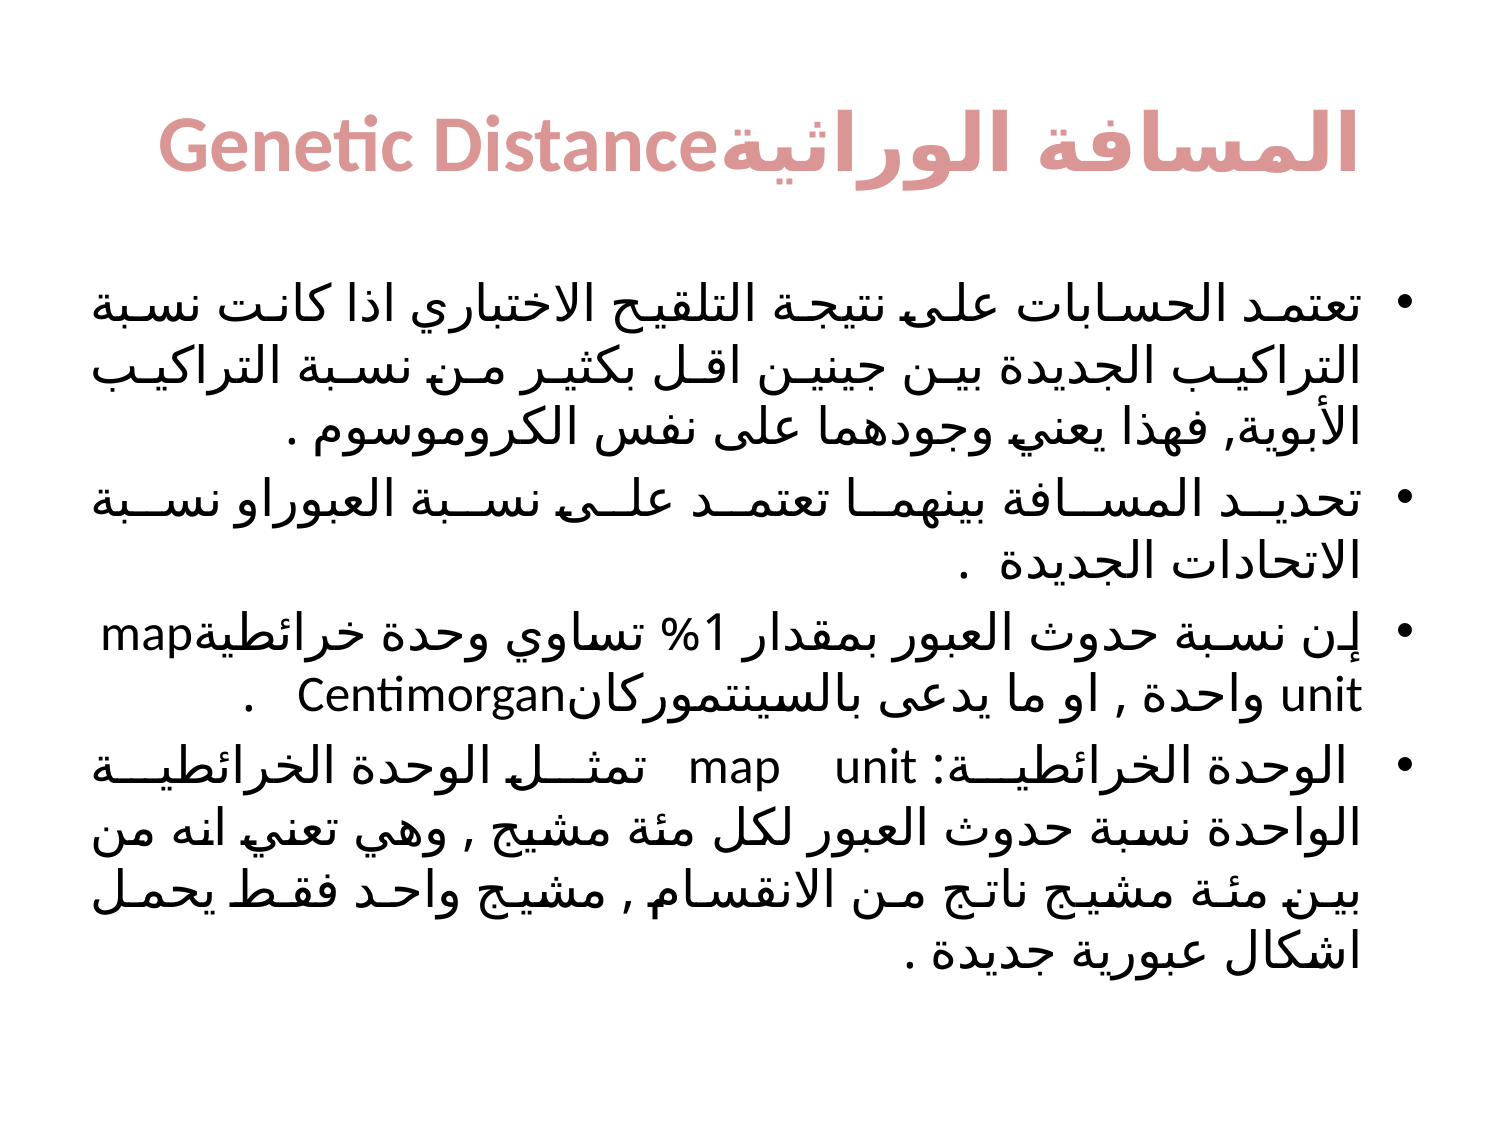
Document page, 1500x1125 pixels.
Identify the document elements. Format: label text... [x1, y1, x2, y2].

list تعتمد الحسابات على نتيجة التلقيح الاختباري اذا كانت نسبة التراكيب الجديدة بين جينين اقل بكثير من نسبة التراكيب الأبوية, فهذا يعني وجودهما على نفس الكروموسوم . تحديد المسافة بينهما تعتمد على نسبة العبوراو نسبة الاتحادات الجديدة . إن نسبة حدوث العبور بمقدار 1% تساوي وحدة خرائطيةmap unit واحدة , او ما يدعى بالسينتموركانCentimorgan . الوحدة الخرائطية: map unit تمثل الوحدة الخرائطية الواحدة نسبة حدوث العبور لكل مئة مشيج , وهي تعني انه من بين مئة مشيج ناتج من الانقسام , مشيج واحد فقط يحمل اشكال عبورية جديدة . [75, 262, 1425, 1005]
title المسافة الوراثيةGenetic Distance [75, 45, 1425, 233]
